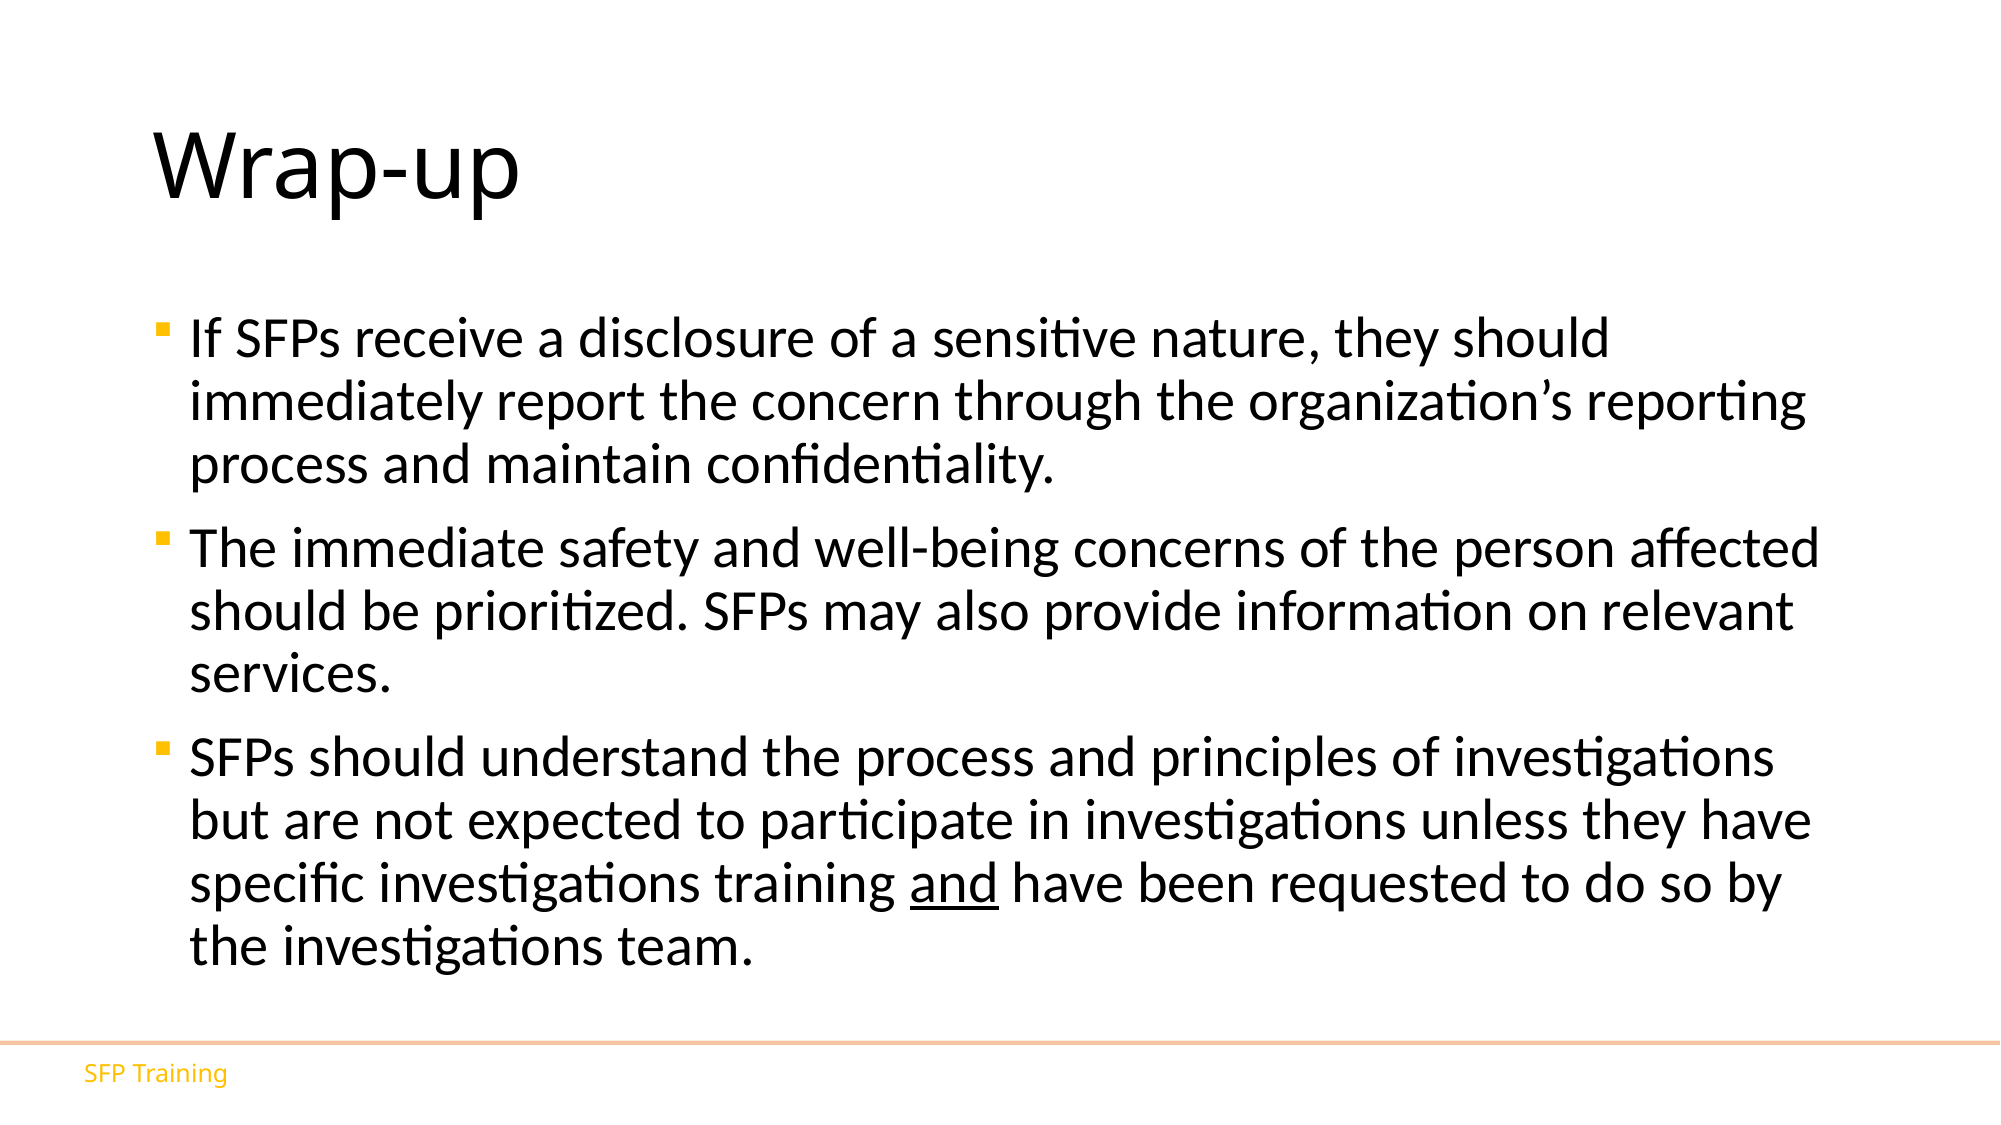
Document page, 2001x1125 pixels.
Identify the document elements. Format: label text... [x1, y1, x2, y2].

list If SFPs receive a disclosure of a sensitive nature, they should immediately report the concern through the organization’s reporting process and maintain confidentiality. The immediate safety and well-being concerns of the person affected should be prioritized. SFPs may also provide information on relevant services. SFPs should understand the process and principles of investigations but are not expected to participate in investigations unless they have specific investigations training and have been requested to do so by the investigations team. [137, 299, 1863, 1014]
title Wrap-up [137, 59, 1863, 278]
footer SFP Training [0, 1045, 494, 1103]
